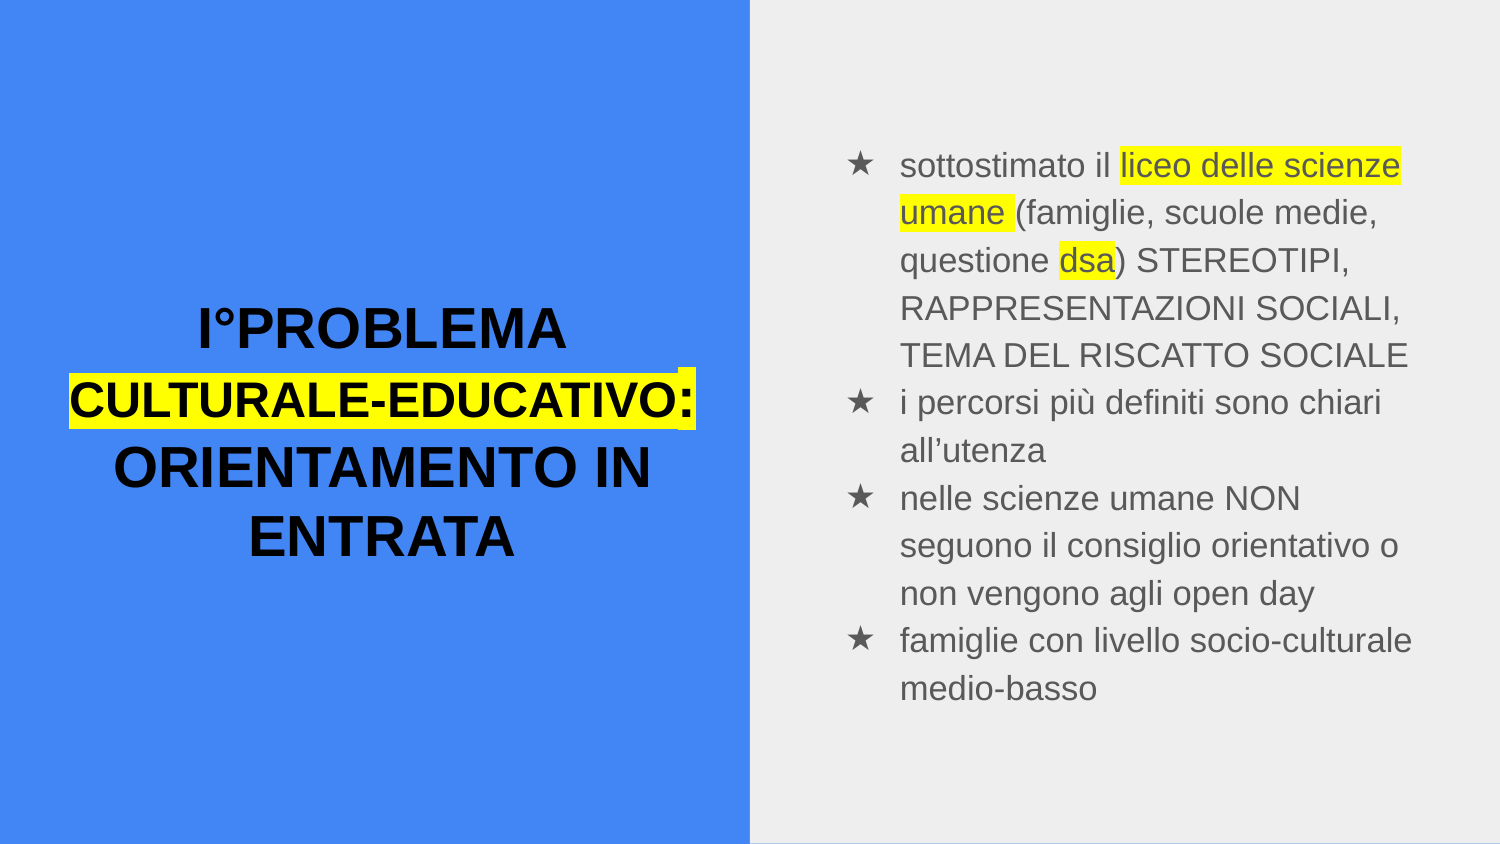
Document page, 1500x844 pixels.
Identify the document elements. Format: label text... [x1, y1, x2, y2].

title I°PROBLEMA CULTURALE-EDUCATIVO: ORIENTAMENTO IN ENTRATA [50, 197, 715, 584]
list sottostimato il liceo delle scienze umane (famiglie, scuole medie, questione dsa) STEREOTIPI, RAPPRESENTAZIONI SOCIALI, TEMA DEL RISCATTO SOCIALE i percorsi più definiti sono chiari all’utenza nelle scienze umane NON seguono il consiglio orientativo o non vengono agli open day famiglie con livello socio-culturale medio-basso [810, 118, 1440, 725]
